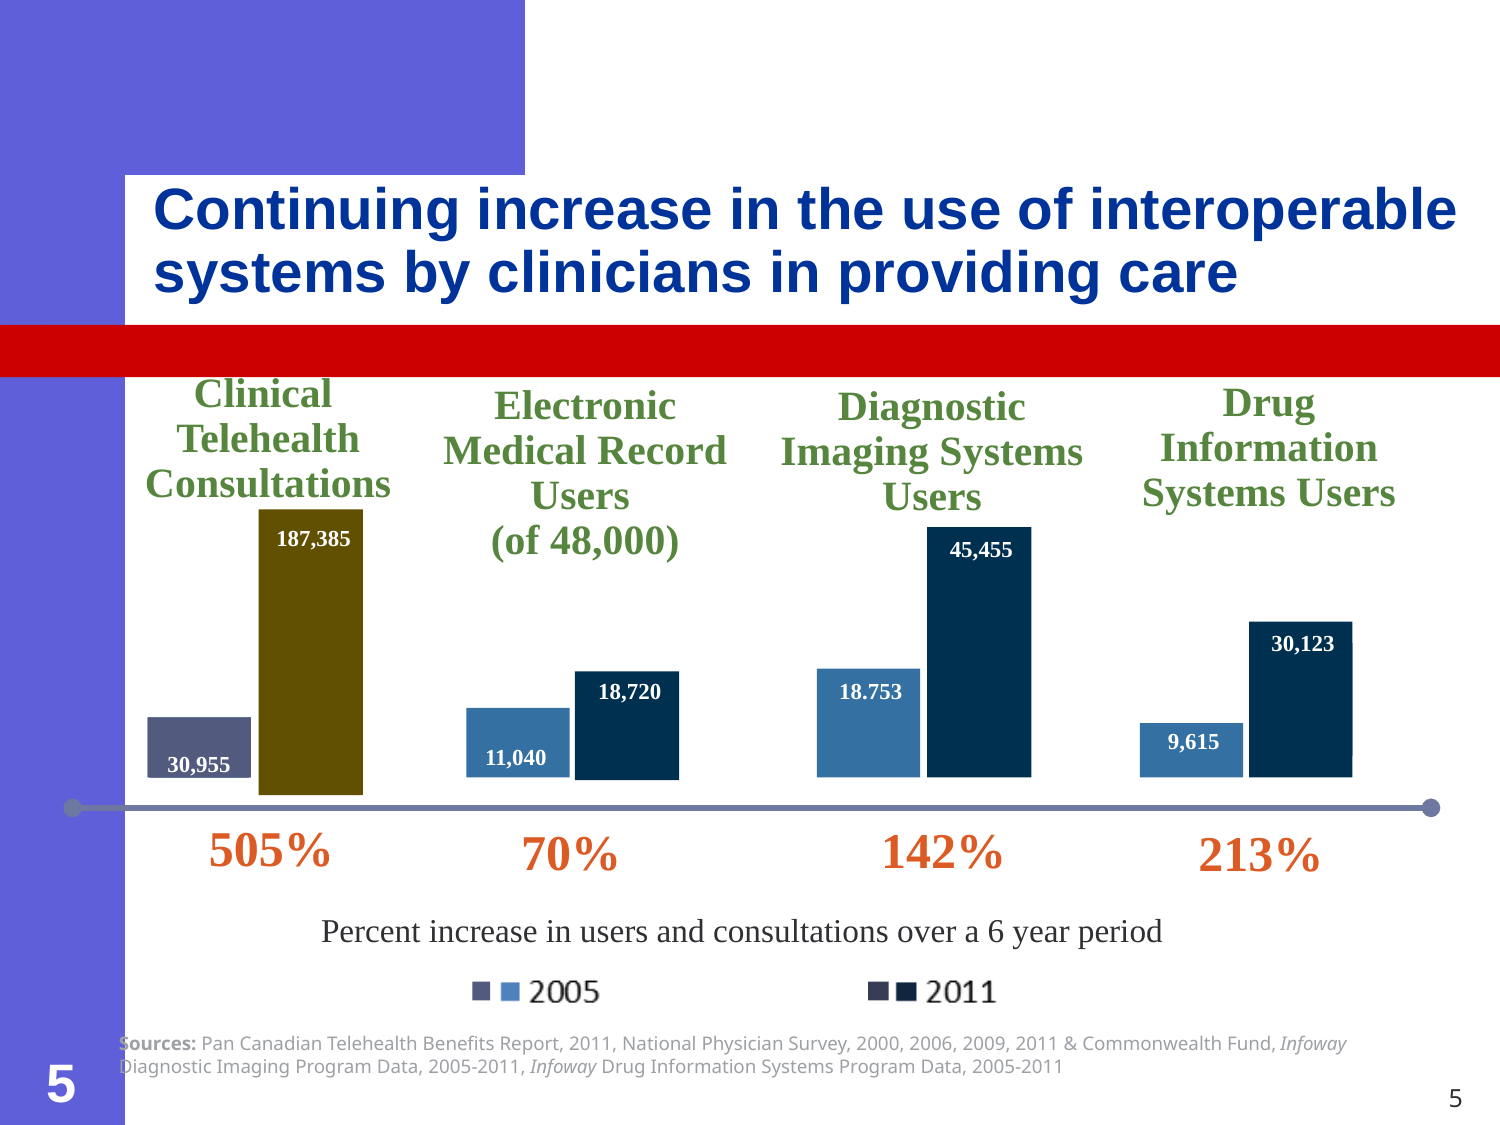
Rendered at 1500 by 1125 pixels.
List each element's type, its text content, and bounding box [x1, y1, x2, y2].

text_box 505% [182, 817, 361, 844]
slide_number 5 [13, 1040, 111, 1122]
title Continuing increase in the use of interoperable systems by clinicians in providing care [138, 237, 1500, 313]
text_box 142% [856, 817, 1031, 844]
text_box Sources: Pan Canadian Telehealth Benefits Report, 2011, National Physician Survey, 2000, 2006, 2009, 2011 & Commonwealth Fund, Infoway Diagnostic Imaging Program Data, 2005-2011, Infoway Drug Information Systems Program Data, 2005-2011 [104, 1024, 1443, 1107]
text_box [574, 671, 680, 781]
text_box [816, 668, 921, 778]
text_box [141, 845, 1344, 958]
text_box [258, 509, 364, 796]
text_box Electronic Medical Record Users (of 48,000) [427, 375, 743, 571]
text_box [926, 526, 1032, 778]
text_box 213% [1178, 817, 1344, 845]
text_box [1139, 722, 1244, 778]
text_box Clinical Telehealth Consultations [110, 364, 426, 514]
picture [879, 960, 1000, 1022]
text_box Drug Information Systems Users [1111, 372, 1427, 523]
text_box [466, 707, 570, 804]
text_box 5 [1128, 1069, 1478, 1125]
text_box [866, 980, 874, 1003]
text_box 70% [498, 817, 644, 844]
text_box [1248, 621, 1353, 778]
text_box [147, 717, 252, 793]
text_box Diagnostic Imaging Systems Users [760, 377, 1104, 527]
picture [477, 960, 609, 1022]
